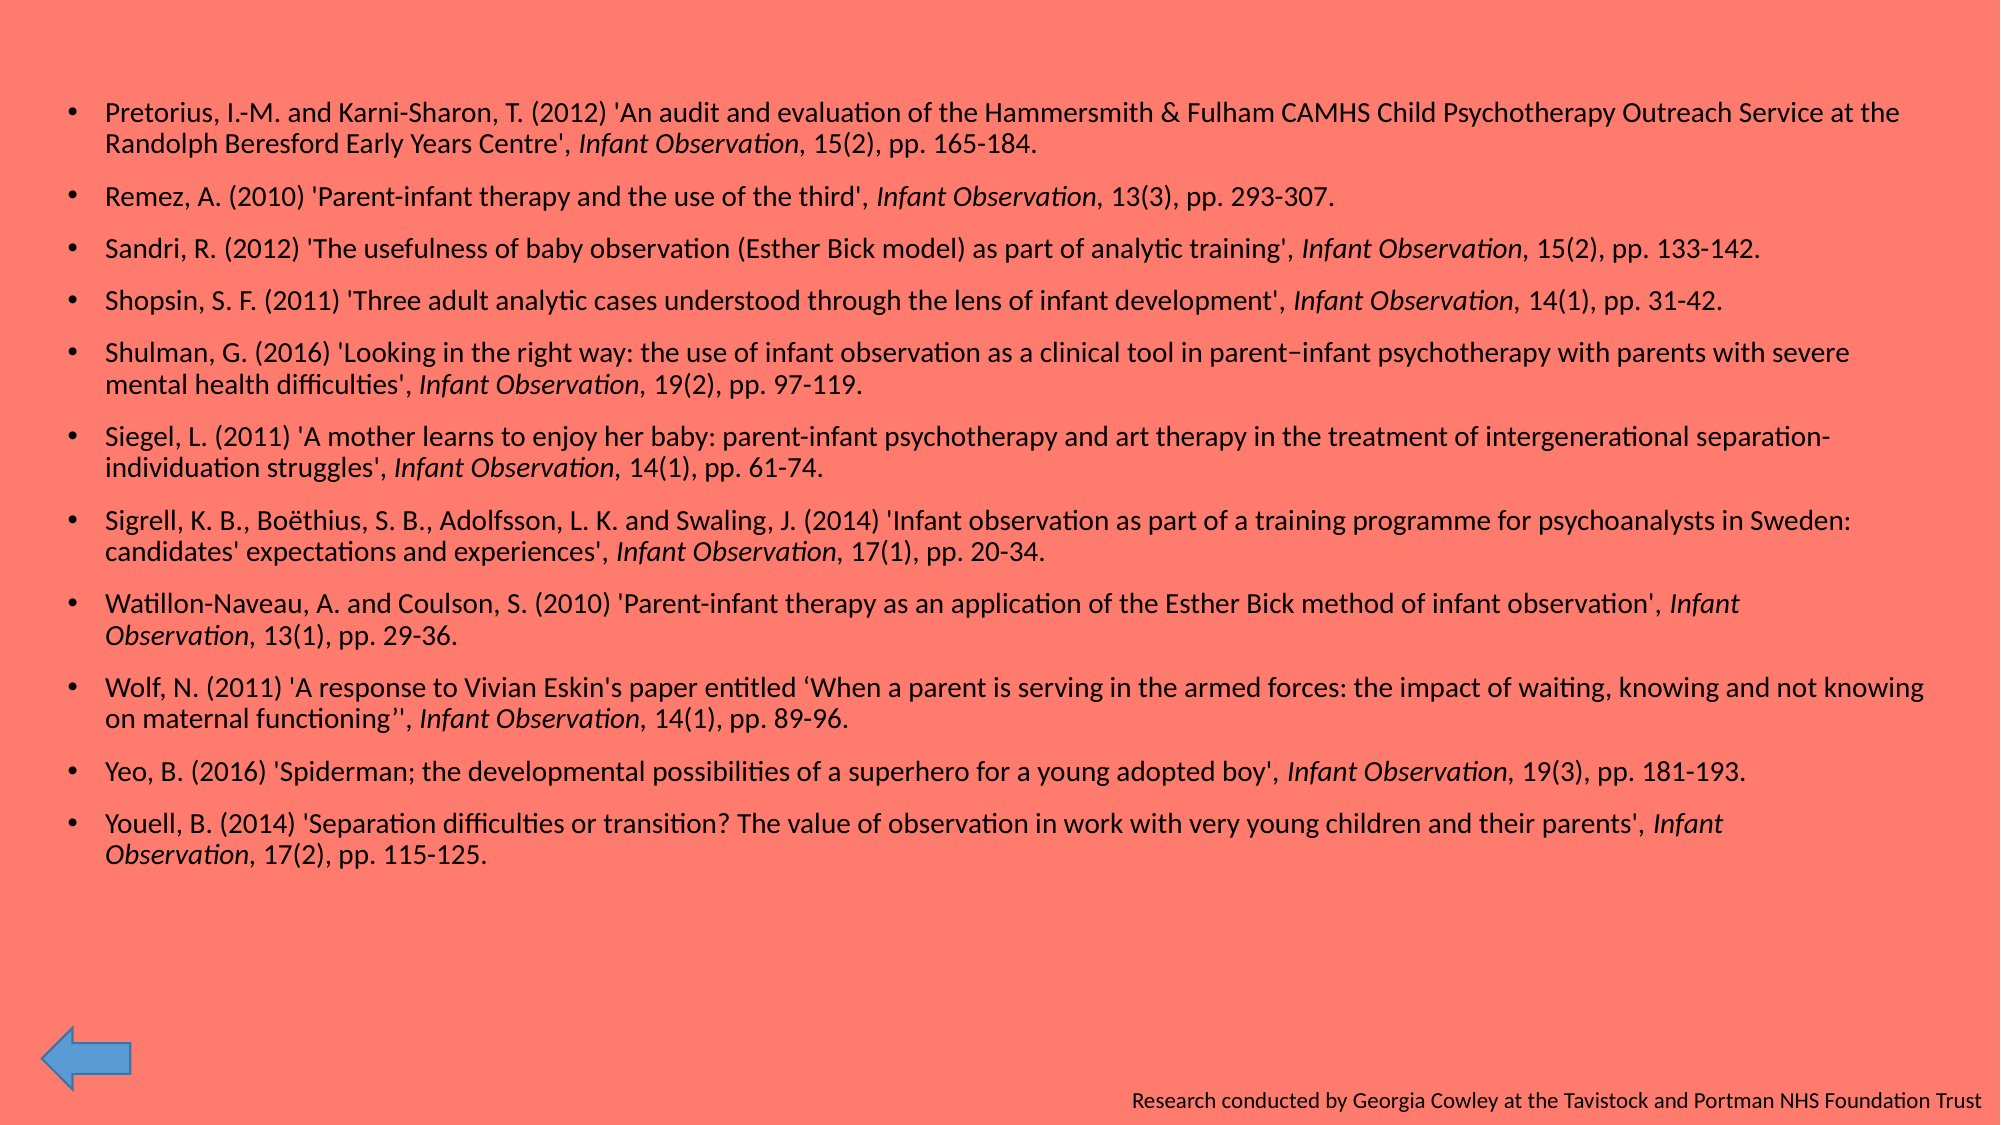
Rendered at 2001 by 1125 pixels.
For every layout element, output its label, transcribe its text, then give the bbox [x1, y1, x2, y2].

text_box Research conducted by Georgia Cowley at the Tavistock and Portman NHS Foundation Trust [1117, 1077, 2000, 1120]
list Pretorius, I.-M. and Karni-Sharon, T. (2012) 'An audit and evaluation of the Hammersmith & Fulham CAMHS Child Psychotherapy Outreach Service at the Randolph Beresford Early Years Centre', Infant Observation, 15(2), pp. 165-184. Remez, A. (2010) 'Parent-infant therapy and the use of the third', Infant Observation, 13(3), pp. 293-307. Sandri, R. (2012) 'The usefulness of baby observation (Esther Bick model) as part of analytic training', Infant Observation, 15(2), pp. 133-142. Shopsin, S. F. (2011) 'Three adult analytic cases understood through the lens of infant development', Infant Observation, 14(1), pp. 31-42. Shulman, G. (2016) 'Looking in the right way: the use of infant observation as a clinical tool in parent−infant psychotherapy with parents with severe mental health difficulties', Infant Observation, 19(2), pp. 97-119. Siegel, L. (2011) 'A mother learns to enjoy her baby: parent-infant psychotherapy and art therapy in the treatment of intergenerational separation-individuation struggles', Infant Observation, 14(1), pp. 61-74. Sigrell, K. B., Boëthius, S. B., Adolfsson, L. K. and Swaling, J. (2014) 'Infant observation as part of a training programme for psychoanalysts in Sweden: candidates' expectations and experiences', Infant Observation, 17(1), pp. 20-34. Watillon-Naveau, A. and Coulson, S. (2010) 'Parent-infant therapy as an application of the Esther Bick method of infant observation', Infant Observation, 13(1), pp. 29-36. Wolf, N. (2011) 'A response to Vivian Eskin's paper entitled ‘When a parent is serving in the armed forces: the impact of waiting, knowing and not knowing on maternal functioning’', Infant Observation, 14(1), pp. 89-96. Yeo, B. (2016) 'Spiderman; the developmental possibilities of a superhero for a young adopted boy', Infant Observation, 19(3), pp. 181-193. Youell, B. (2014) 'Separation difficulties or transition? The value of observation in work with very young children and their parents', Infant Observation, 17(2), pp. 115-125. [52, 89, 1942, 580]
text_box [40, 1025, 132, 1092]
